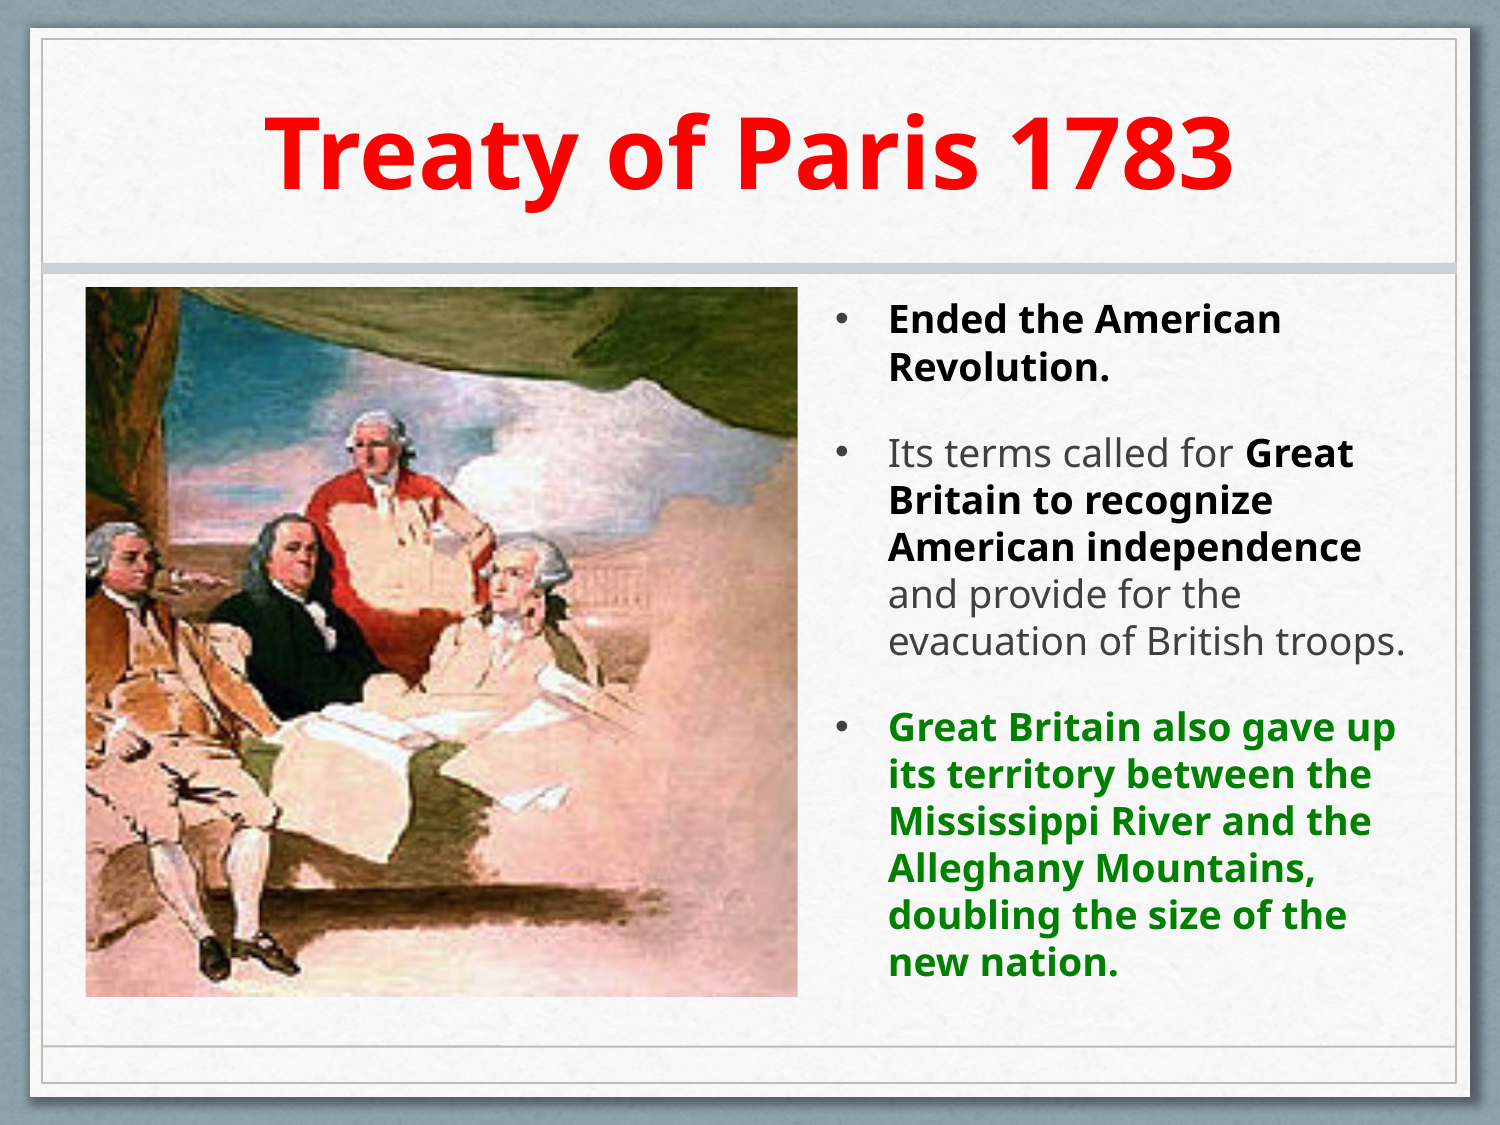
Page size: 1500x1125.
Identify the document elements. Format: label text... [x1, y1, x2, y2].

title Treaty of Paris 1783 [147, 40, 1353, 260]
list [84, 286, 799, 998]
picture [30, 28, 1470, 1097]
list Ended the American Revolution. Its terms called for Great Britain to recognize American independence and provide for the evacuation of British troops. Great Britain also gave up its territory between the Mississippi River and the Alleghany Mountains, doubling the size of the new nation. [820, 287, 1435, 997]
